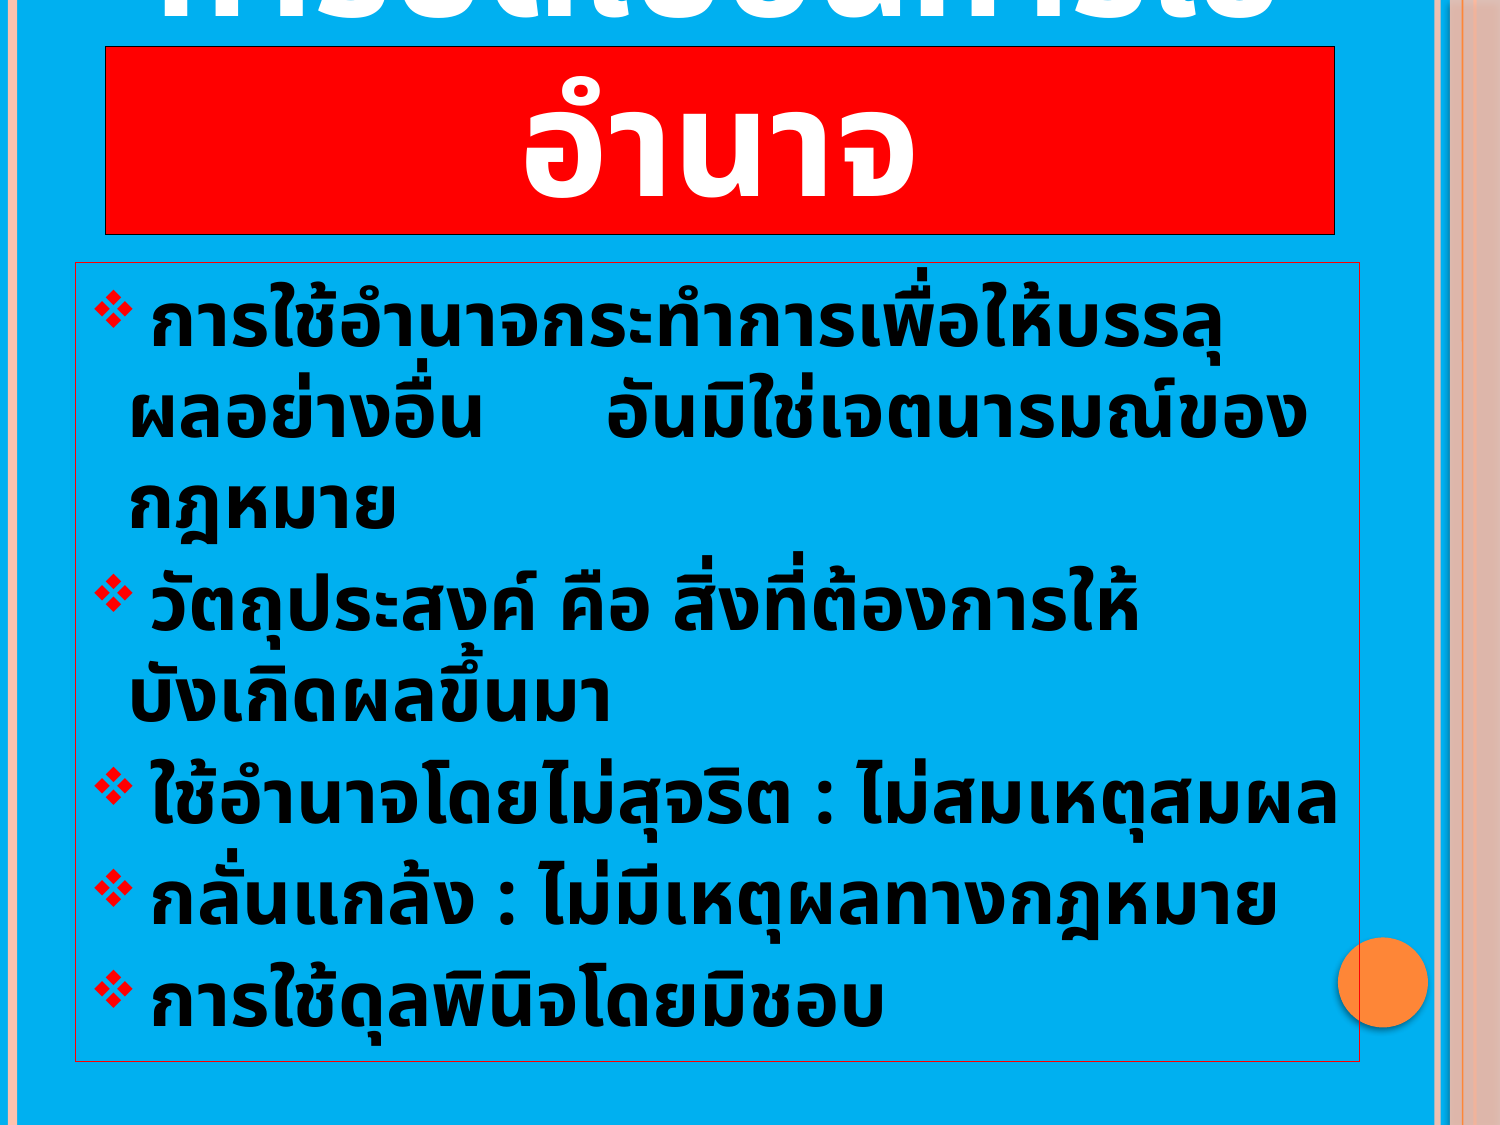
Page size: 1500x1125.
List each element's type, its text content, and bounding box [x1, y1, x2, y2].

picture [1208, 0, 1271, 17]
picture [737, 0, 802, 17]
title การบิดเบือนการใช้อำนาจ [105, 46, 1335, 235]
picture [972, 0, 994, 15]
picture [406, 0, 471, 17]
picture [1076, 0, 1140, 17]
picture [281, 0, 302, 15]
list การใช้อำนาจกระทำการเพื่อให้บรรลุผลอย่างอื่น อันมิใช่เจตนารมณ์ของกฎหมาย วัตถุประสงค์ คือ สิ่งที่ต้องการให้บังเกิดผลขึ้นมา ใช้อำนาจโดยไม่สุจริต : ไม่สมเหตุสมผล กลั่นแกล้ง : ไม่มีเหตุผลทางกฎหมาย การใช้ดุลพินิจโดยมิชอบ [75, 262, 1360, 1062]
picture [549, 0, 570, 15]
picture [595, 0, 628, 17]
picture [165, 0, 187, 15]
picture [1162, 0, 1195, 17]
picture [499, 0, 537, 17]
picture [646, 0, 711, 17]
picture [319, 0, 383, 17]
picture [1038, 0, 1059, 15]
picture [828, 0, 899, 17]
picture [216, 0, 238, 15]
picture [921, 0, 943, 15]
